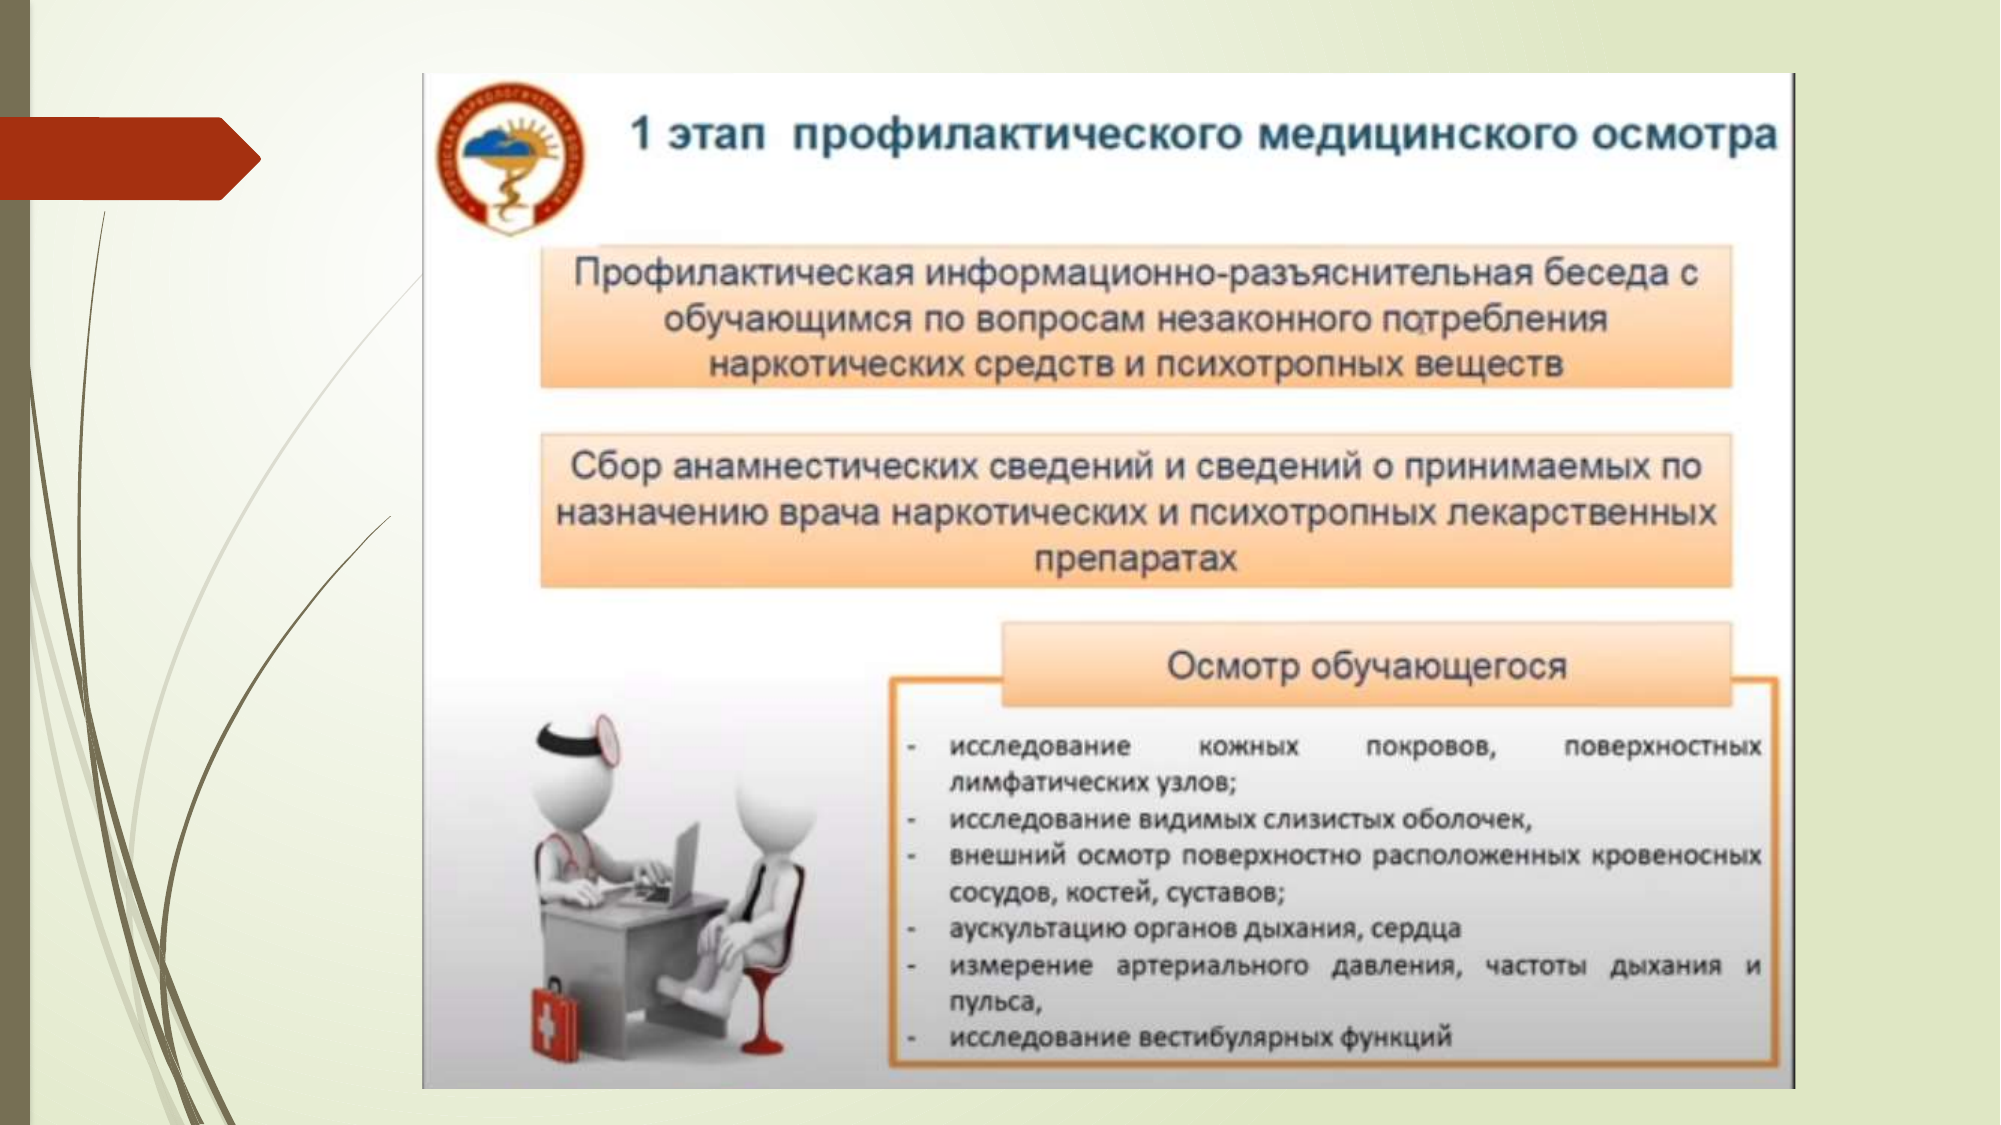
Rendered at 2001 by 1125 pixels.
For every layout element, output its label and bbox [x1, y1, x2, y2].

picture [421, 72, 1796, 1090]
